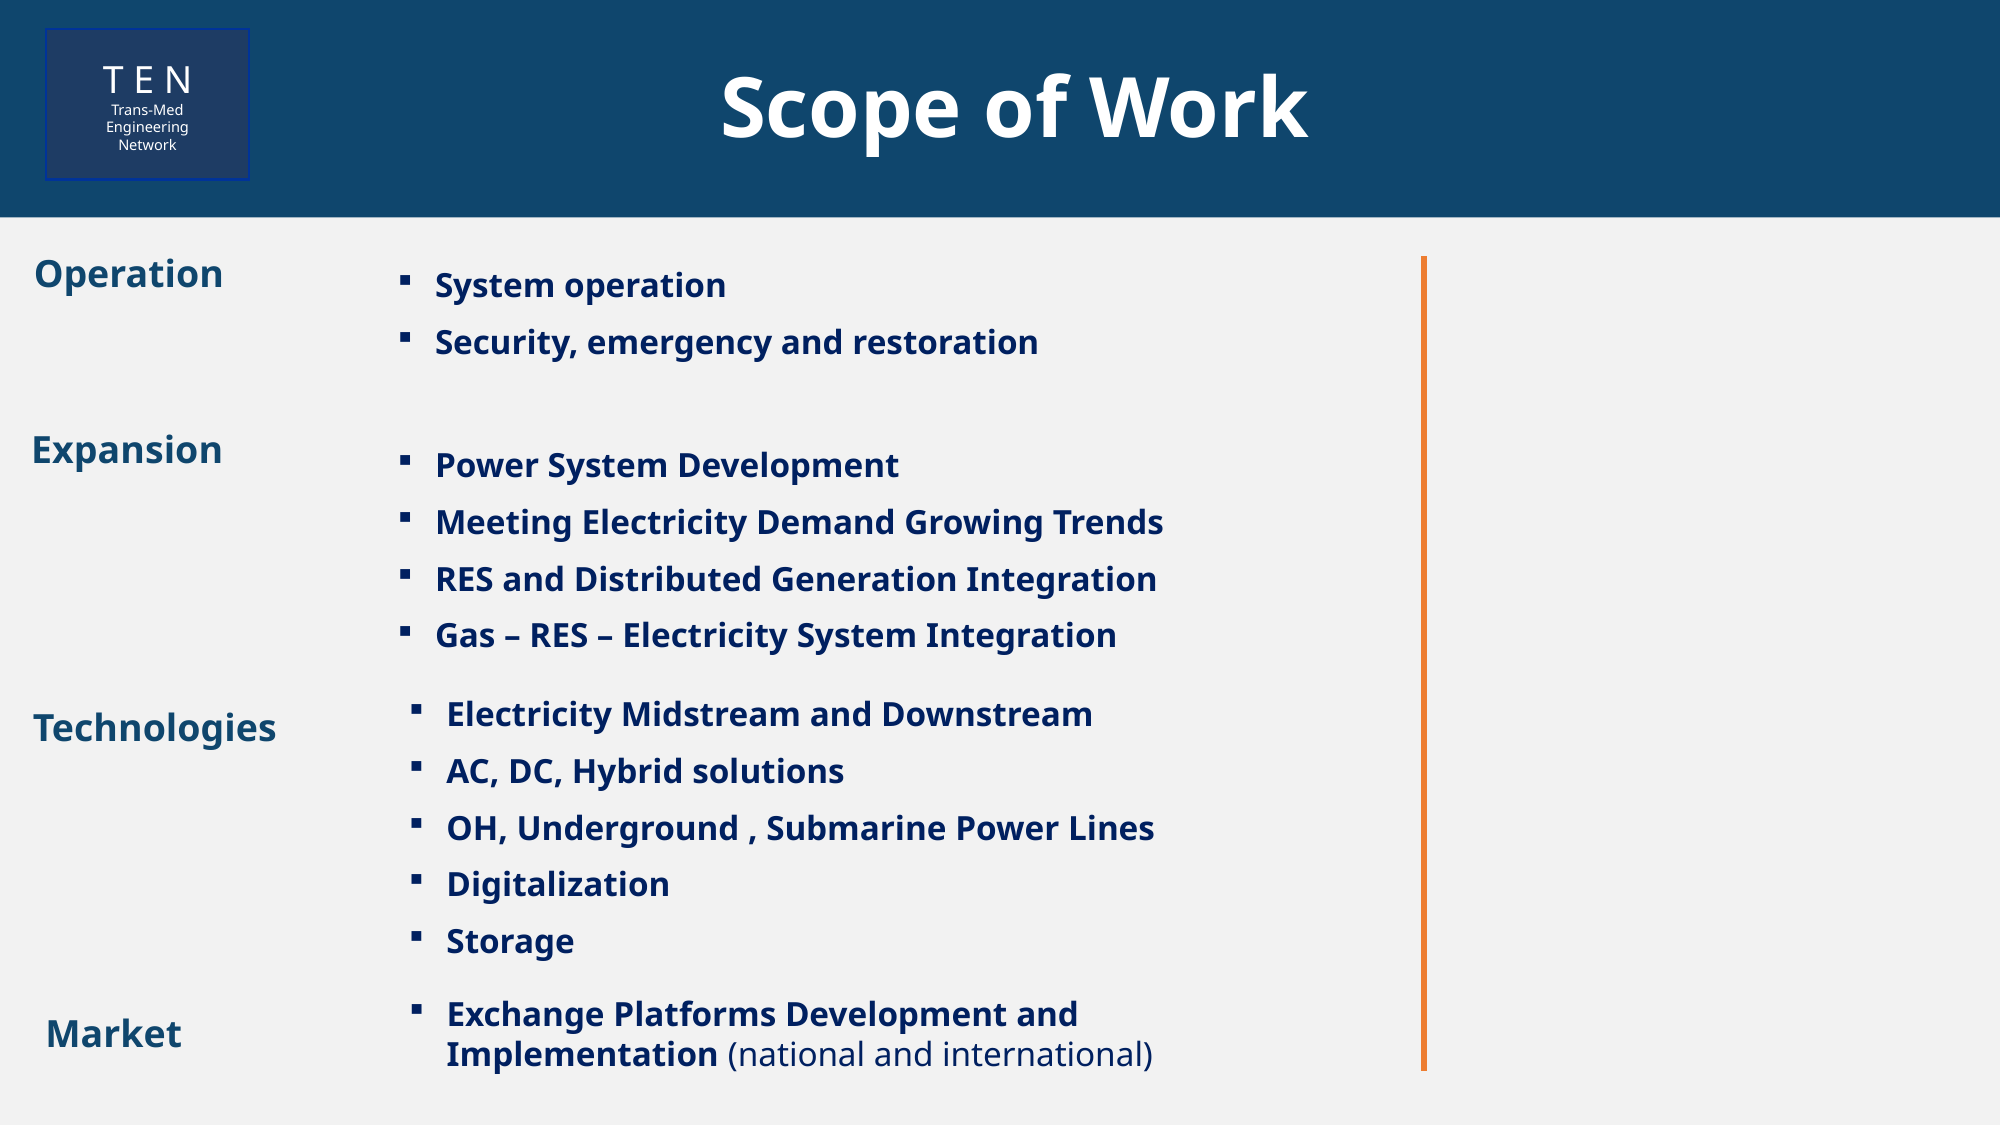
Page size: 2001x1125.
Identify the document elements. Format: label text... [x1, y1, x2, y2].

text_box Power System Development Meeting Electricity Demand Growing Trends RES and Distributed Generation Integration Gas – RES – Electricity System Integration [382, 406, 1405, 699]
text_box Technologies [18, 696, 292, 756]
text_box Expansion [16, 418, 239, 479]
text_box Exchange Platforms Development and Implementation (national and international) [394, 971, 1182, 1095]
text_box Operation [19, 242, 266, 303]
text_box Scope of Work [0, 1, 2000, 220]
text_box T E N Trans-Med Engineering Network [45, 28, 250, 181]
text_box Electricity Midstream and Downstream AC, DC, Hybrid solutions OH, Underground , Submarine Power Lines Digitalization Storage [394, 690, 1417, 969]
text_box Market [30, 1002, 197, 1063]
list System operation Security, emergency and restoration [382, 242, 1405, 318]
